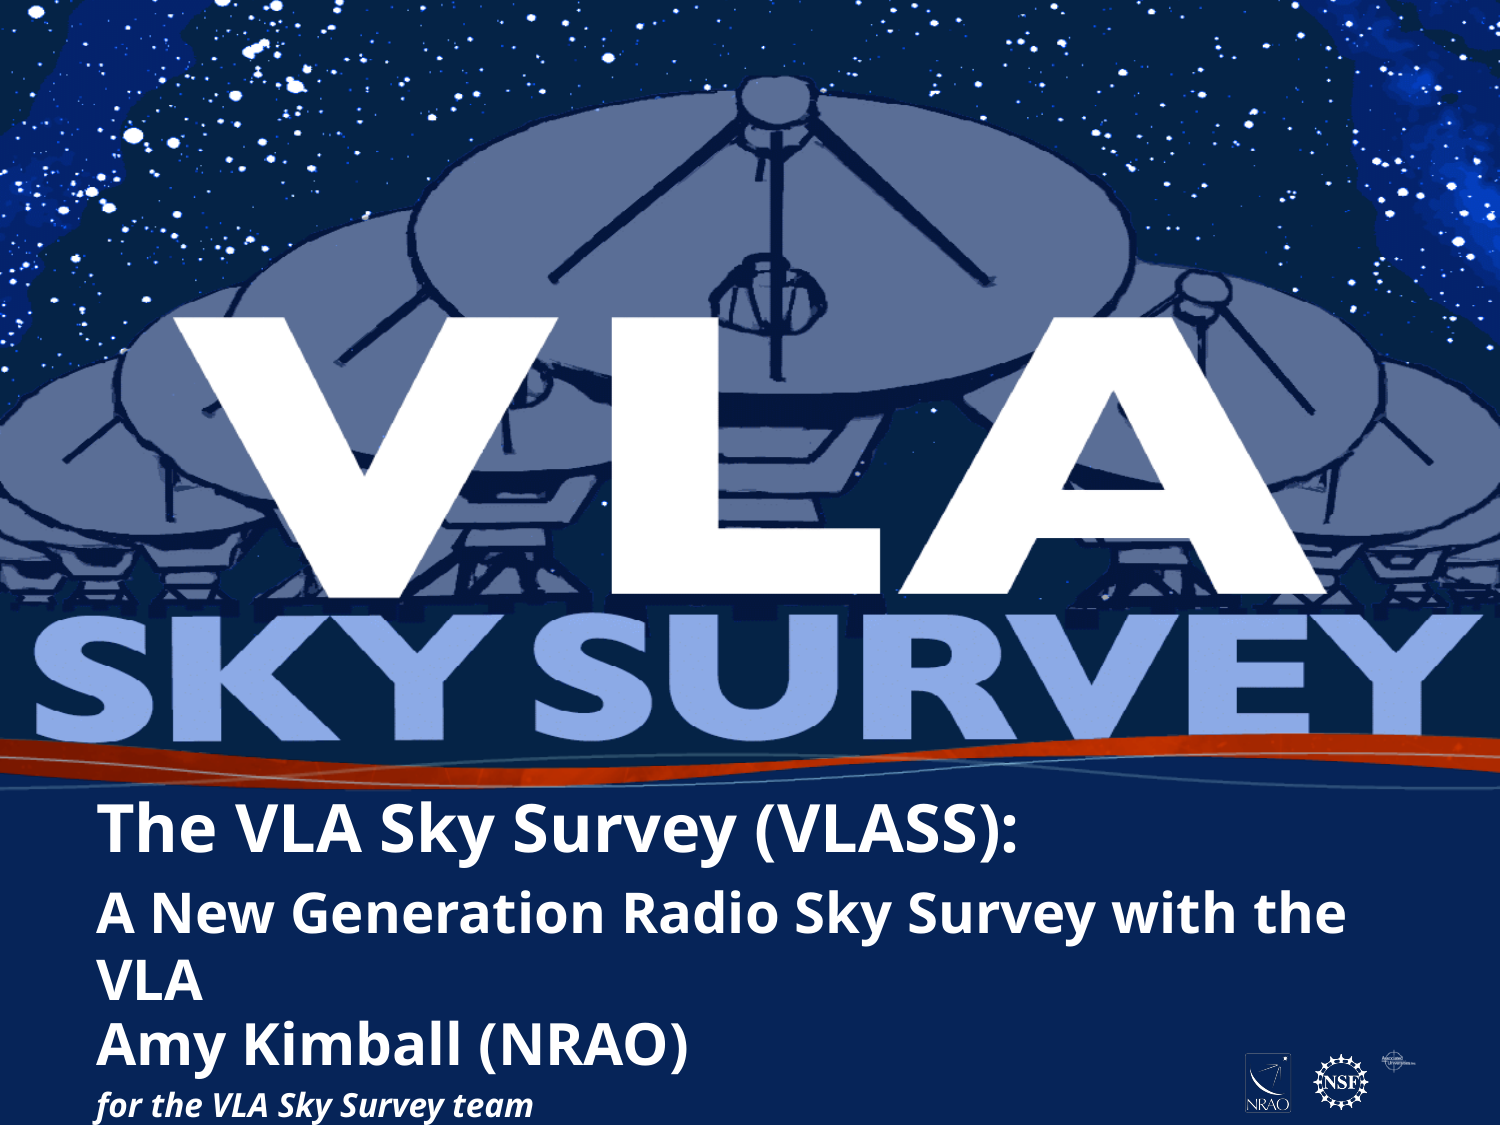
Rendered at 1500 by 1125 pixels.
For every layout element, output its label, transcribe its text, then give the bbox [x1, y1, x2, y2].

picture [1378, 1046, 1477, 1118]
list Amy Kimball (NRAO) for the VLA Sky Survey team [81, 1000, 1304, 1125]
list The VLA Sky Survey (VLASS): A New Generation Radio Sky Survey with the VLA [81, 778, 1477, 930]
picture [0, 0, 1500, 803]
